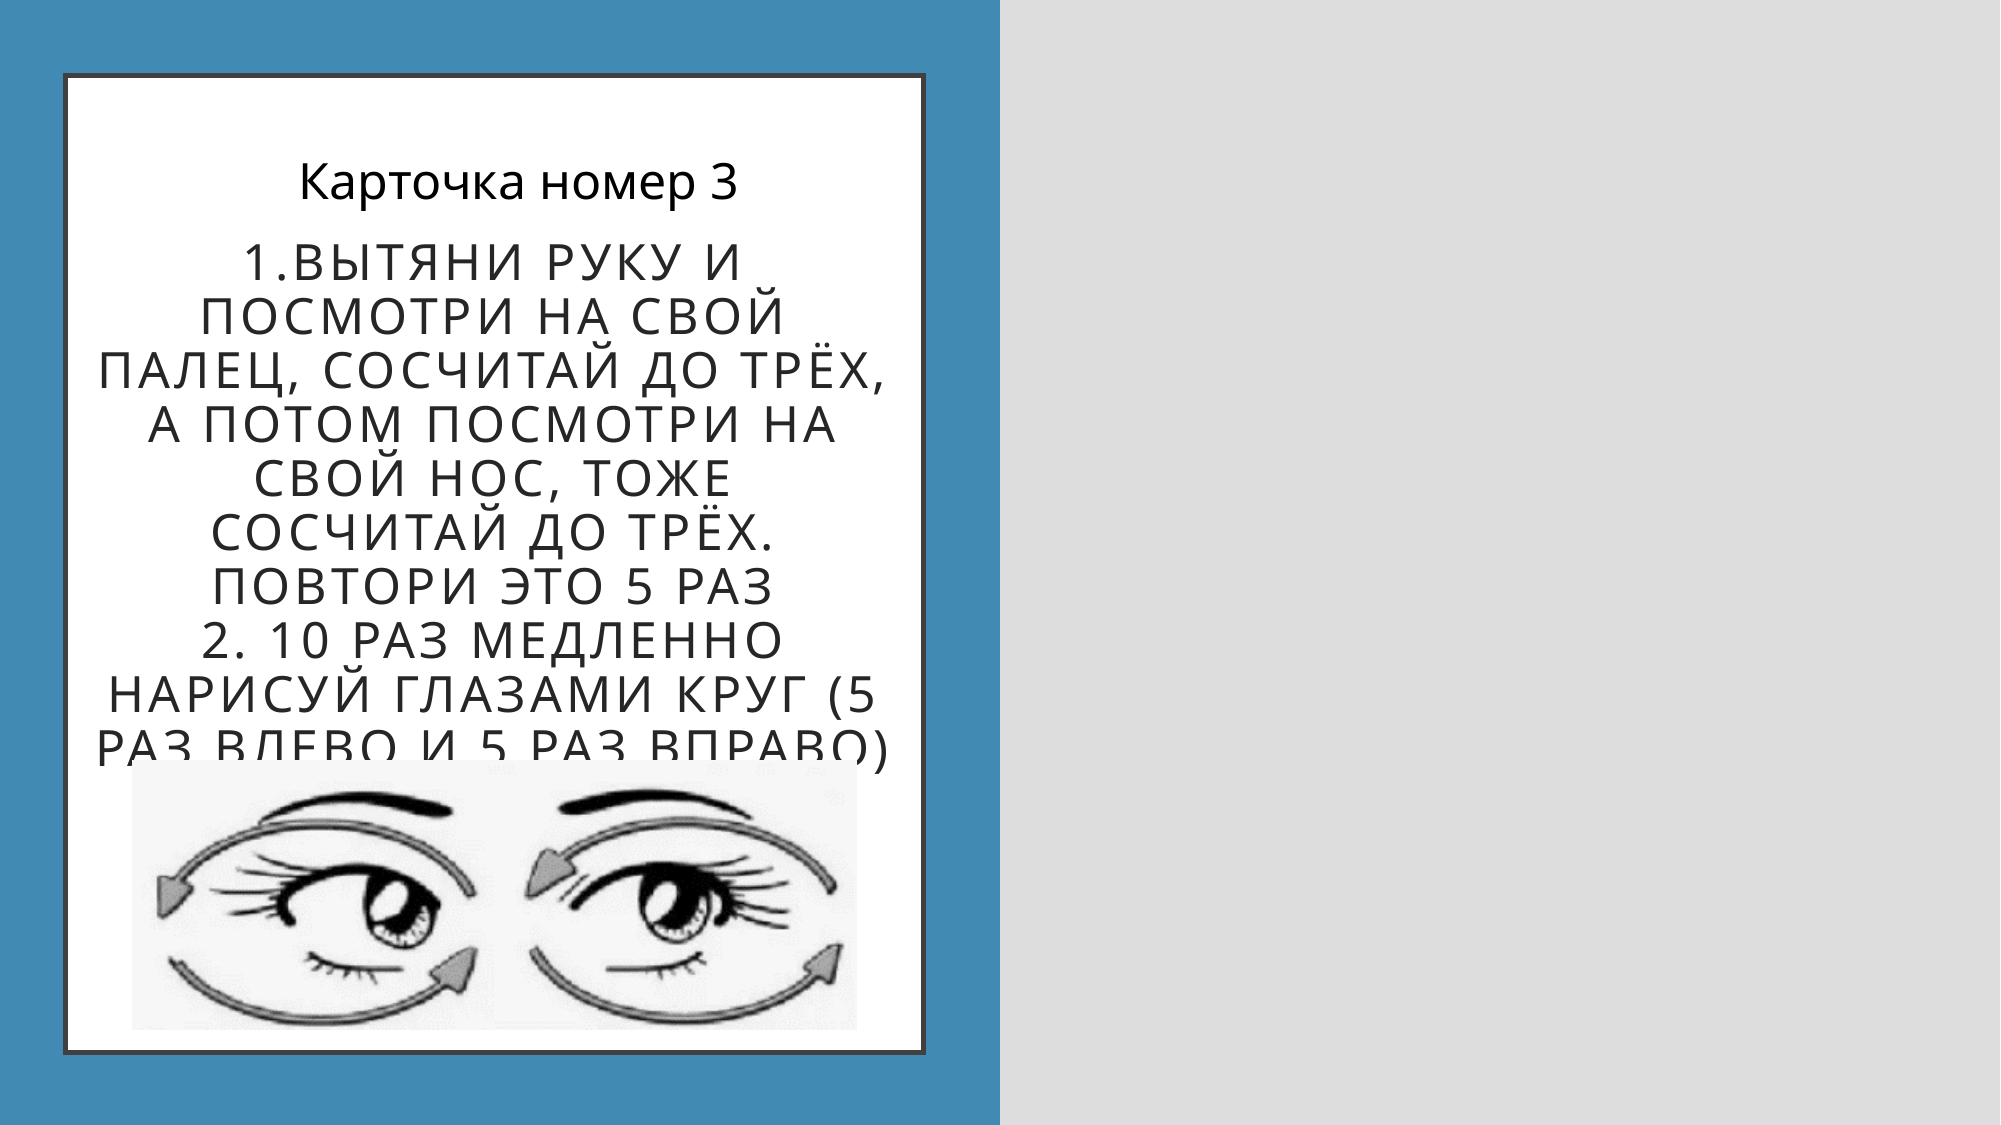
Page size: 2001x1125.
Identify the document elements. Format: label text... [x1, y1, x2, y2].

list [132, 760, 857, 1030]
title 1.Вытяни руку и посмотри на свой палец, сосчитай до трёх, а потом Посмотри на свой нос, тоже сосчитай до трёх. Повтори это 5 раз 2. 10 раз медленно нарисуй глазами круг (5 раз влево и 5 раз вправо) [63, 73, 926, 1055]
text_box Карточка номер 3 [284, 142, 767, 217]
